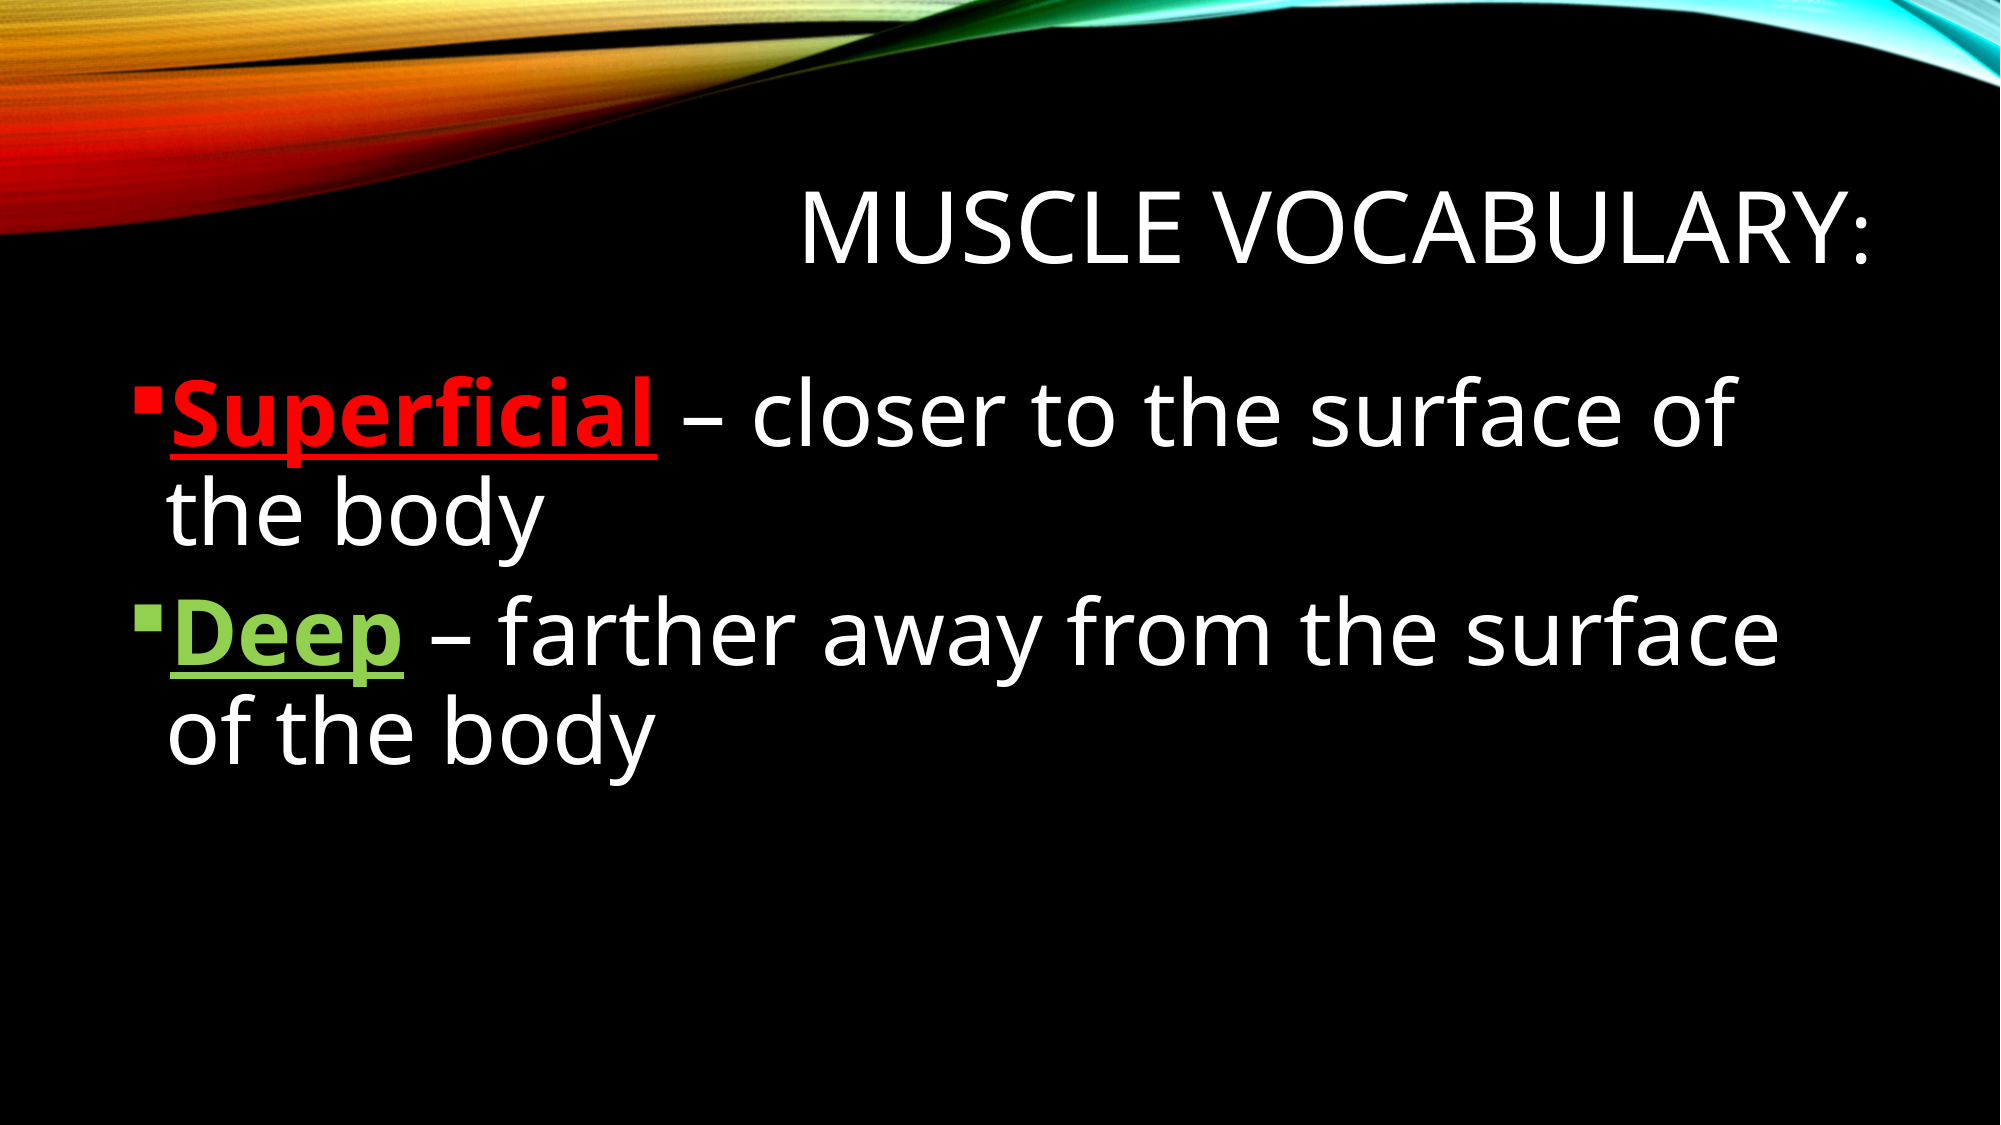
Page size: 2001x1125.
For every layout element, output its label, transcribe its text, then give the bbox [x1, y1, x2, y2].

list Superficial – closer to the surface of the body Deep – farther away from the surface of the body [112, 360, 1888, 1021]
picture [0, 0, 2000, 237]
title Muscle Vocabulary: [474, 125, 1888, 338]
